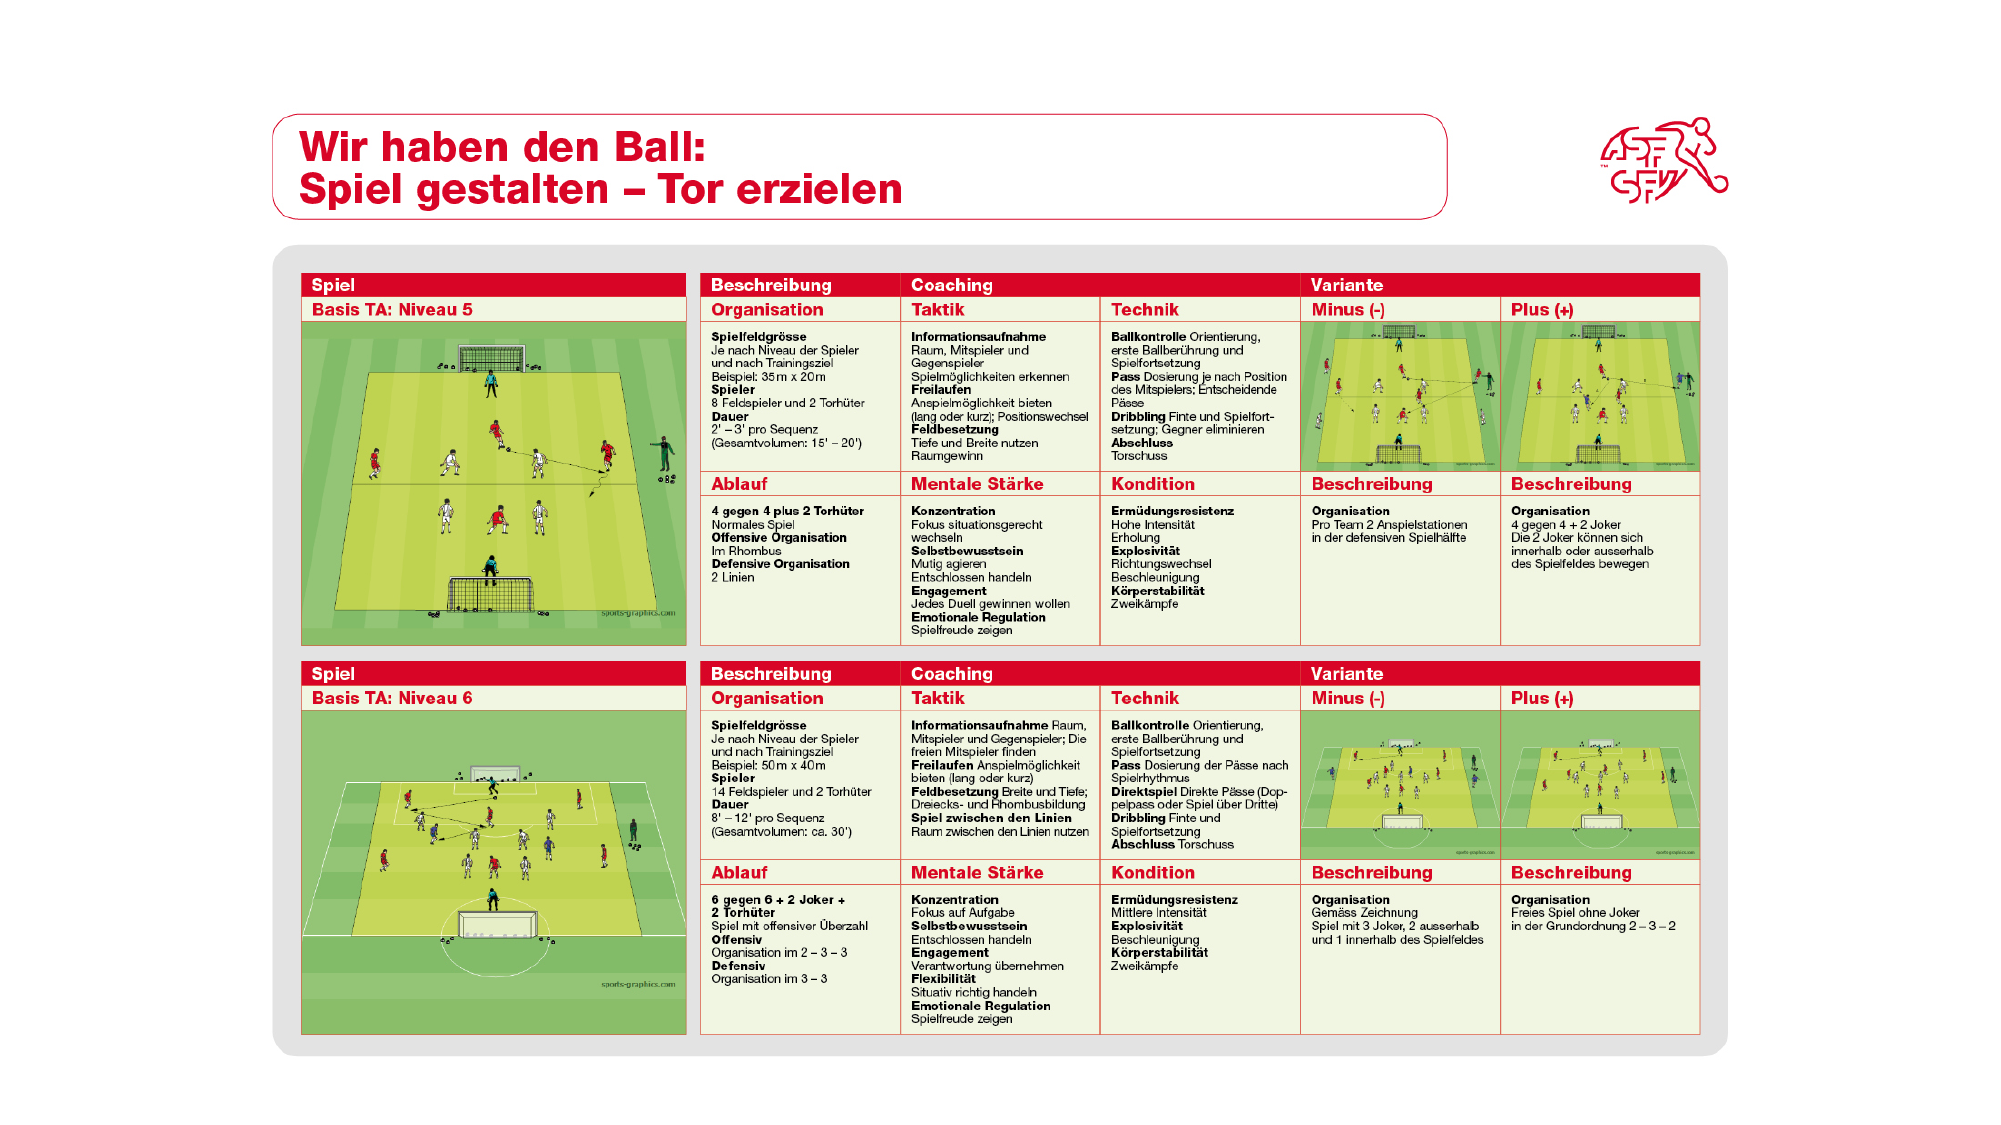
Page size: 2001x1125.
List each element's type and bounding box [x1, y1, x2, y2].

picture [204, 0, 1796, 1125]
